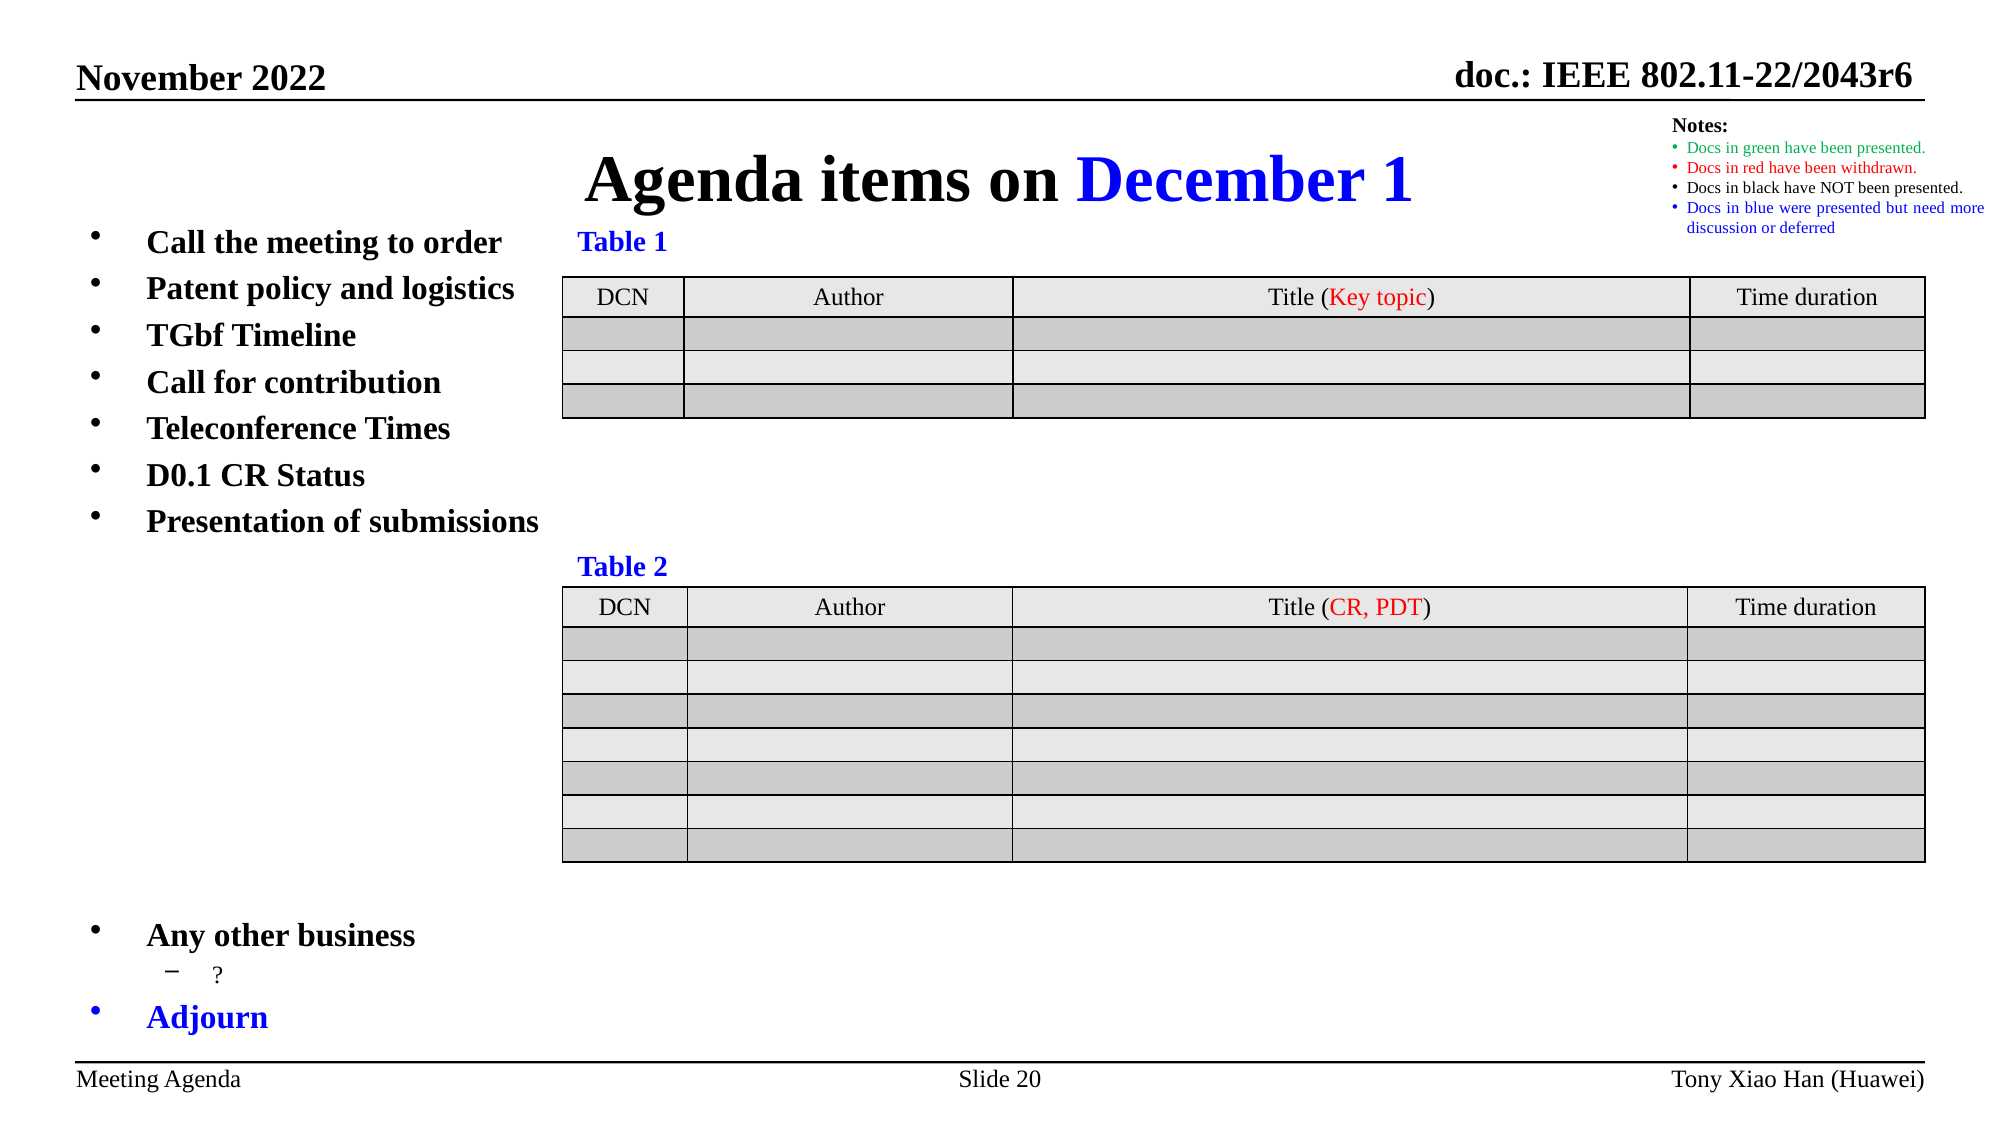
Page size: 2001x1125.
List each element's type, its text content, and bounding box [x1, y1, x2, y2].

text_box Table 2 [562, 549, 713, 580]
table_header Author [685, 278, 1012, 316]
table_cell [563, 318, 683, 350]
table_cell [1688, 628, 1924, 660]
table_cell [1013, 661, 1687, 693]
table_cell [563, 729, 687, 761]
table_cell [1688, 829, 1924, 861]
table_cell [563, 661, 687, 693]
table_cell [685, 318, 1012, 350]
text_box Table 1 [562, 224, 713, 256]
table_cell [1013, 829, 1687, 861]
table_cell [1013, 628, 1687, 660]
text_box Notes: Docs in green have been presented. Docs in red have been withdrawn. Docs in black have NOT been presented. Docs in blue were presented but need more discussion or deferred [1657, 104, 2000, 246]
table_cell [1691, 351, 1924, 383]
table_cell [563, 351, 683, 383]
text_box Call the meeting to order Patent policy and logistics TGbf Timeline Call for contribution Teleconference Times D0.1 CR Status Presentation of submissions Any other business ? Adjourn [75, 212, 1925, 1058]
table_cell [1013, 762, 1687, 794]
text_box Agenda items on December 1 [362, 87, 1638, 212]
table_cell [688, 829, 1012, 861]
table_header Title (CR, PDT) [1013, 588, 1687, 626]
table_cell [1013, 729, 1687, 761]
table_cell [1014, 385, 1689, 417]
table_cell [1013, 796, 1687, 828]
table_cell [688, 695, 1012, 727]
table_cell [688, 628, 1012, 660]
table_cell [1014, 318, 1689, 350]
table_cell [1688, 661, 1924, 693]
table_cell [1691, 318, 1924, 350]
table_header Time duration [1688, 588, 1924, 626]
table_header Time duration [1691, 278, 1924, 316]
table_cell [563, 385, 683, 417]
table_header Title (Key topic) [1014, 278, 1689, 316]
table_cell [563, 796, 687, 828]
table_cell [688, 762, 1012, 794]
table_cell [563, 829, 687, 861]
table_cell [563, 628, 687, 660]
table_cell [1688, 695, 1924, 727]
table_cell [685, 385, 1012, 417]
table_header Author [688, 588, 1012, 626]
table_cell [1014, 351, 1689, 383]
table_cell [1688, 762, 1924, 794]
table_header DCN [563, 588, 687, 626]
table_cell [563, 695, 687, 727]
table_cell [1691, 385, 1924, 417]
table_cell [1688, 796, 1924, 828]
table_cell [688, 661, 1012, 693]
table_cell [688, 796, 1012, 828]
table_header DCN [563, 278, 683, 316]
table_cell [685, 351, 1012, 383]
table_cell [1688, 729, 1924, 761]
table_cell [563, 762, 687, 794]
table_cell [1013, 695, 1687, 727]
table_cell [688, 729, 1012, 761]
